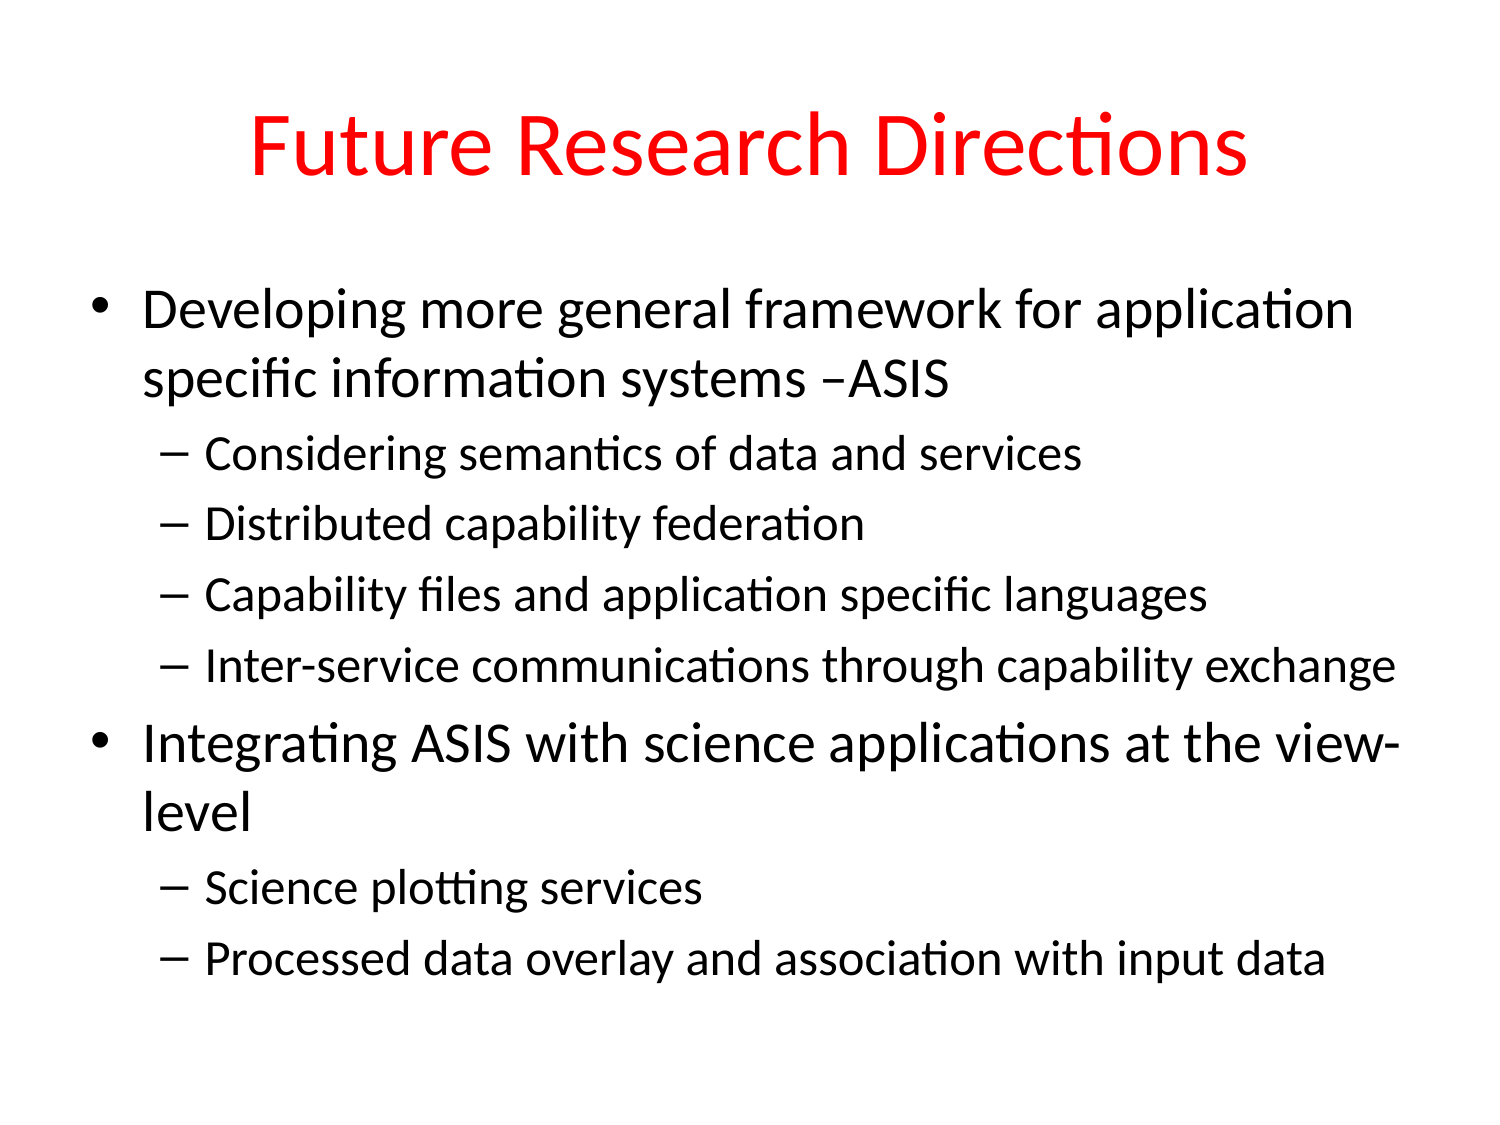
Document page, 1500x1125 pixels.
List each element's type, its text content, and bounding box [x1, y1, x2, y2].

list Developing more general framework for application specific information systems –ASIS Considering semantics of data and services Distributed capability federation Capability files and application specific languages Inter-service communications through capability exchange Integrating ASIS with science applications at the view-level Science plotting services Processed data overlay and association with input data [75, 262, 1450, 1005]
title Future Research Directions [75, 45, 1425, 233]
